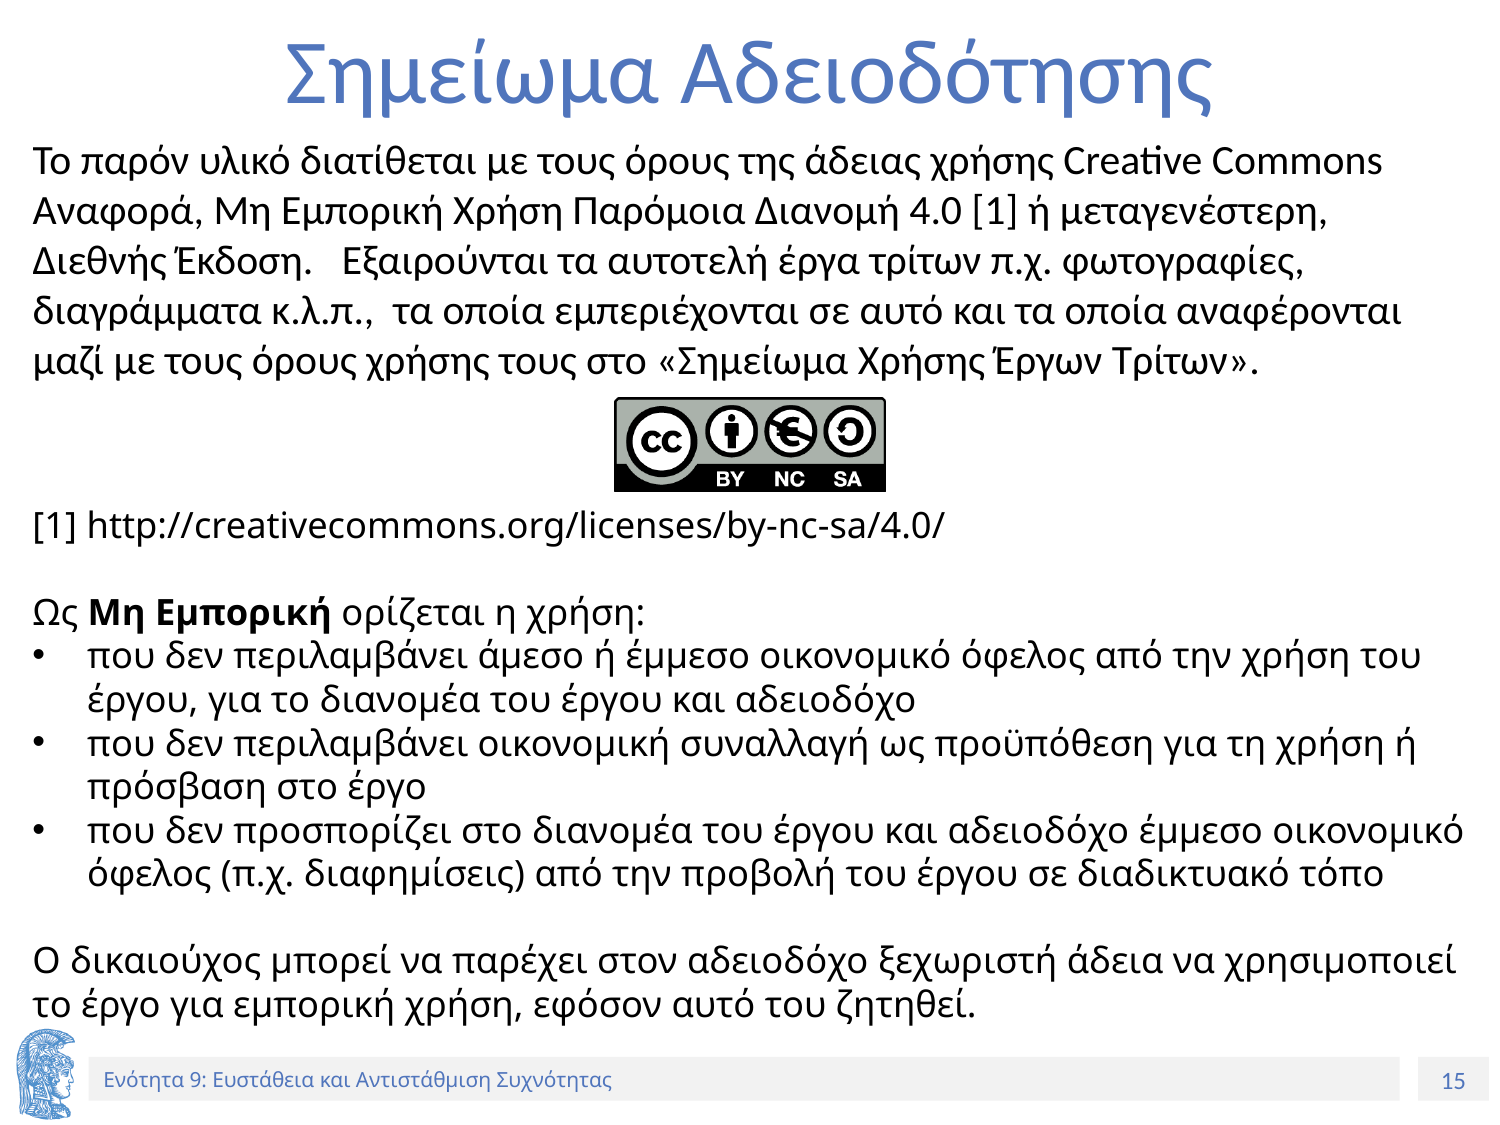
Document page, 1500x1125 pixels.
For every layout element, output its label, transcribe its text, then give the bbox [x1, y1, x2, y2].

list Το παρόν υλικό διατίθεται με τους όρους της άδειας χρήσης Creative Commons Αναφορά, Μη Εμπορική Χρήση Παρόμοια Διανομή 4.0 [1] ή μεταγενέστερη, Διεθνής Έκδοση. Εξαιρούνται τα αυτοτελή έργα τρίτων π.χ. φωτογραφίες, διαγράμματα κ.λ.π., τα οποία εμπεριέχονται σε αυτό και τα οποία αναφέρονται μαζί με τους όρους χρήσης τους στο «Σημείωμα Χρήσης Έργων Τρίτων». [17, 125, 1483, 362]
picture [9, 1025, 81, 1120]
text_box [1] http://creativecommons.org/licenses/by-nc-sa/4.0/ Ως Μη Εμπορική ορίζεται η χρήση: που δεν περιλαμβάνει άμεσο ή έμμεσο οικονομικό όφελος από την χρήση του έργου, για το διανομέα του έργου και αδειοδόχο που δεν περιλαμβάνει οικονομική συναλλαγή ως προϋπόθεση για τη χρήση ή πρόσβαση στο έργο που δεν προσπορίζει στο διανομέα του έργου και αδειοδόχο έμμεσο οικονομικό όφελος (π.χ. διαφημίσεις) από την προβολή του έργου σε διαδικτυακό τόπο Ο δικαιούχος μπορεί να παρέχει στον αδειοδόχο ξεχωριστή άδεια να χρησιμοποιεί το έργο για εμπορική χρήση, εφόσον αυτό του ζητηθεί. [17, 479, 1500, 1047]
title Σημείωμα Αδειοδότησης [75, 0, 1425, 125]
picture [614, 396, 886, 492]
